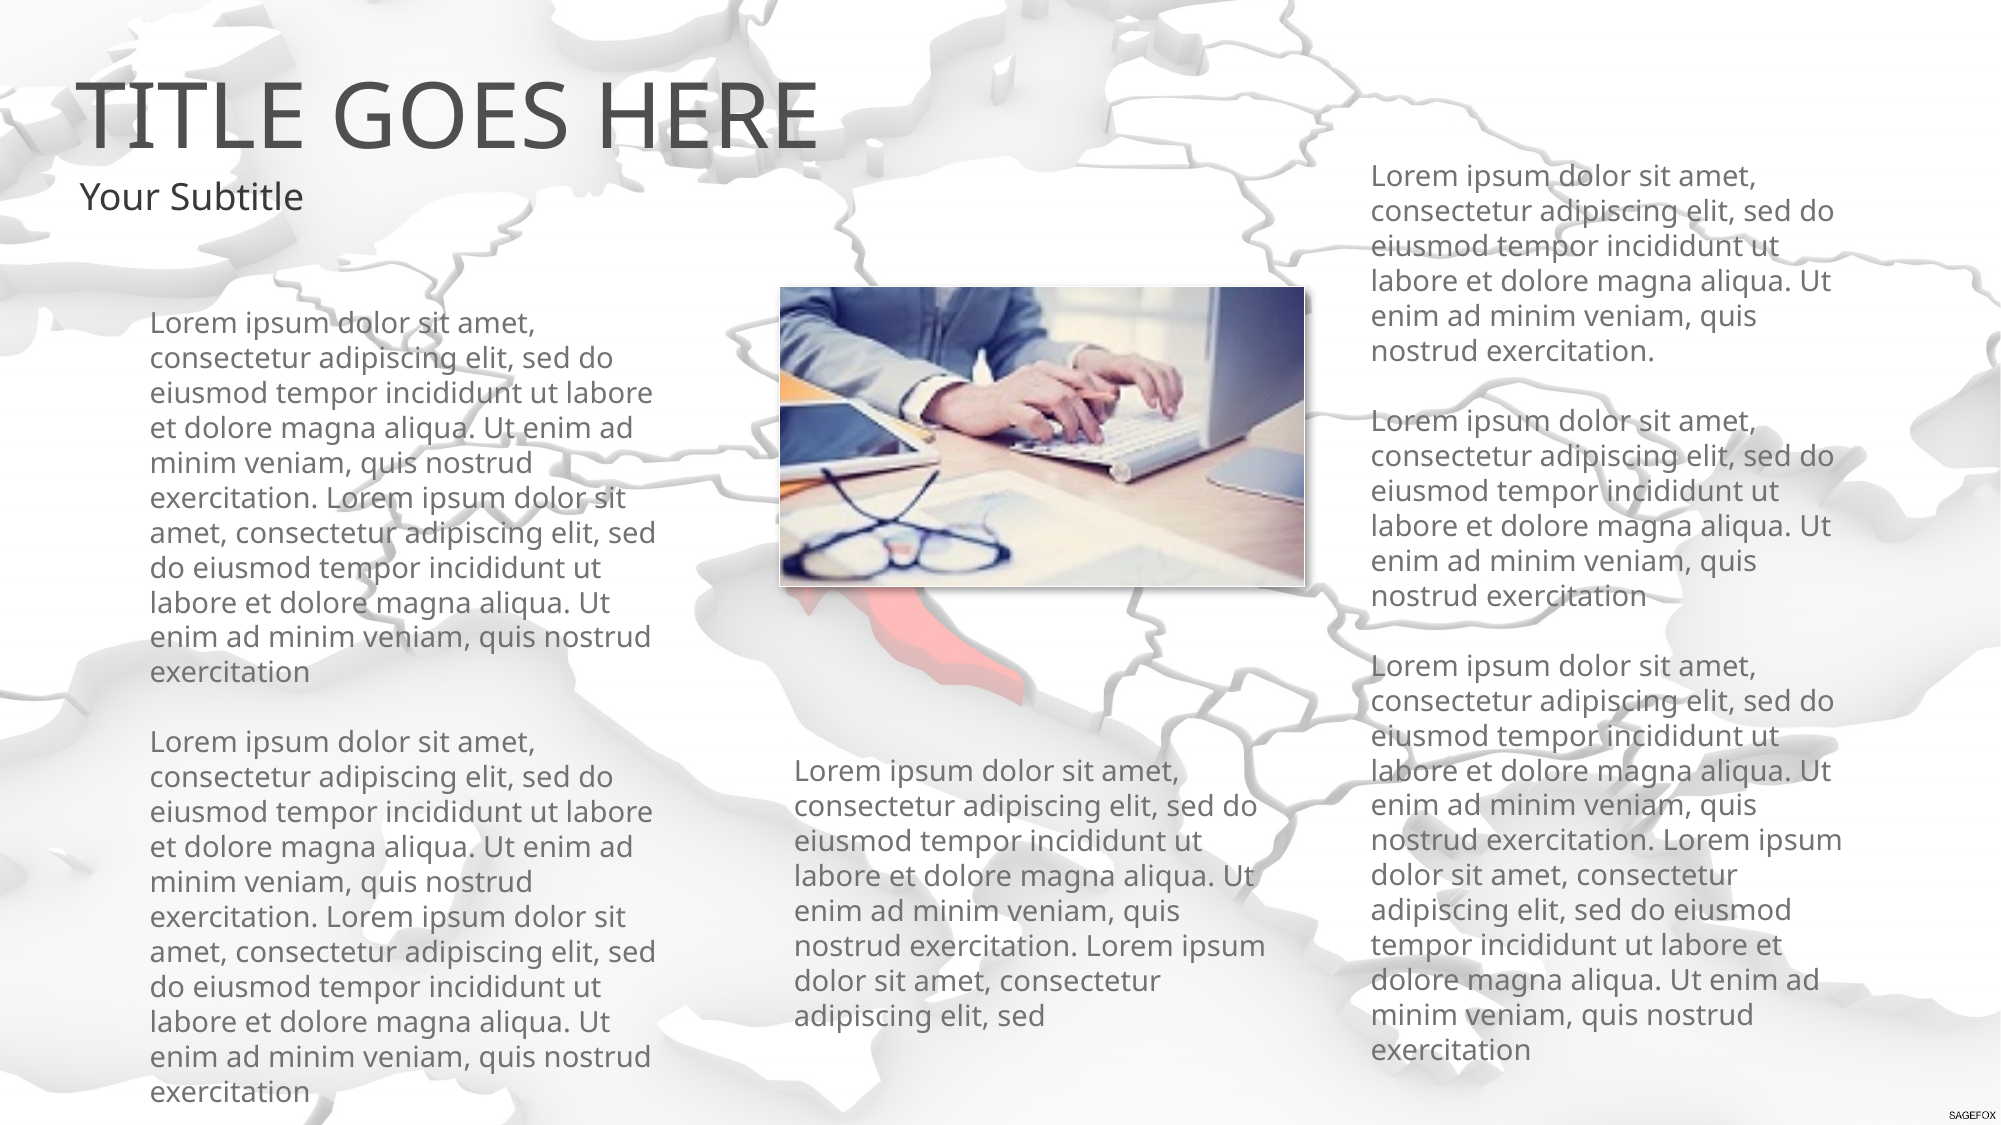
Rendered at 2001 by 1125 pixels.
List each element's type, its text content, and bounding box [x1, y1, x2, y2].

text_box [60, 49, 1020, 227]
text_box Lorem ipsum dolor sit amet, consectetur adipiscing elit, sed do eiusmod tempor incididunt ut labore et dolore magna aliqua. Ut enim ad minim veniam, quis nostrud exercitation. Lorem ipsum dolor sit amet, consectetur adipiscing elit, sed do eiusmod tempor incididunt ut labore et dolore magna aliqua. Ut enim ad minim veniam, quis nostrud exercitation Lorem ipsum dolor sit amet, consectetur adipiscing elit, sed do eiusmod tempor incididunt ut labore et dolore magna aliqua. Ut enim ad minim veniam, quis nostrud exercitation. Lorem ipsum dolor sit amet, consectetur adipiscing elit, sed do eiusmod tempor incididunt ut labore et dolore magna aliqua. Ut enim ad minim veniam, quis nostrud exercitation [134, 296, 689, 1125]
text_box [778, 286, 1305, 588]
text_box Lorem ipsum dolor sit amet, consectetur adipiscing elit, sed do eiusmod tempor incididunt ut labore et dolore magna aliqua. Ut enim ad minim veniam, quis nostrud exercitation. Lorem ipsum dolor sit amet, consectetur adipiscing elit, sed [779, 745, 1305, 1040]
picture [1925, 0, 2001, 1125]
text_box Lorem ipsum dolor sit amet, consectetur adipiscing elit, sed do eiusmod tempor incididunt ut labore et dolore magna aliqua. Ut enim ad minim veniam, quis nostrud exercitation. Lorem ipsum dolor sit amet, consectetur adipiscing elit, sed do eiusmod tempor incididunt ut labore et dolore magna aliqua. Ut enim ad minim veniam, quis nostrud exercitation Lorem ipsum dolor sit amet, consectetur adipiscing elit, sed do eiusmod tempor incididunt ut labore et dolore magna aliqua. Ut enim ad minim veniam, quis nostrud exercitation. Lorem ipsum dolor sit amet, consectetur adipiscing elit, sed do eiusmod tempor incididunt ut labore et dolore magna aliqua. Ut enim ad minim veniam, quis nostrud exercitation [1355, 150, 1876, 1125]
